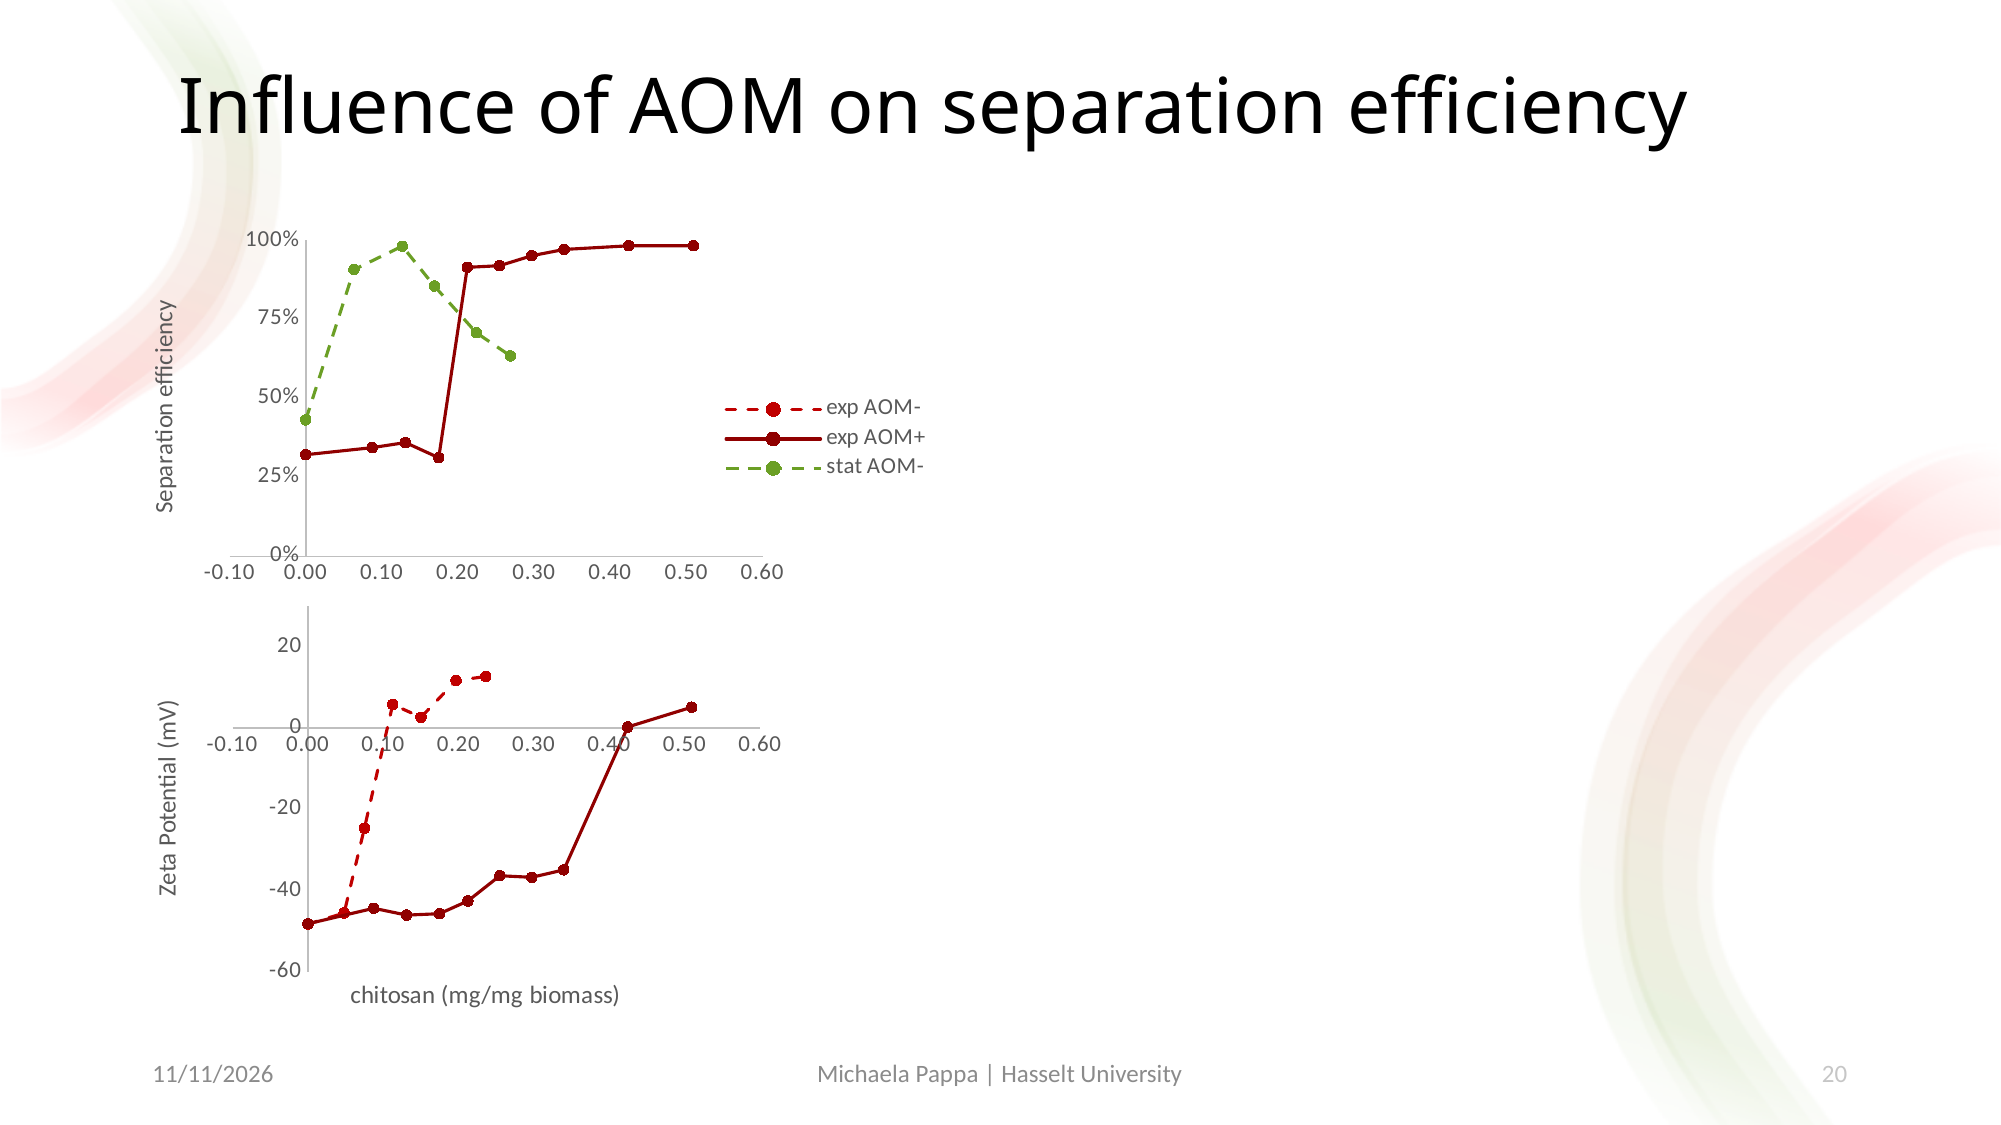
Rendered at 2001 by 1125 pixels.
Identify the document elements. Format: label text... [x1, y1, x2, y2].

text_box Influence of AOM on separation efficiency [163, 50, 1754, 167]
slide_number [137, 1042, 588, 1103]
chart [56, 224, 945, 1024]
slide_number 20 [1412, 1042, 1863, 1103]
picture [0, 87, 401, 401]
footer Michaela Pappa | Hasselt University [662, 1042, 1338, 1103]
picture [1401, 526, 2000, 995]
